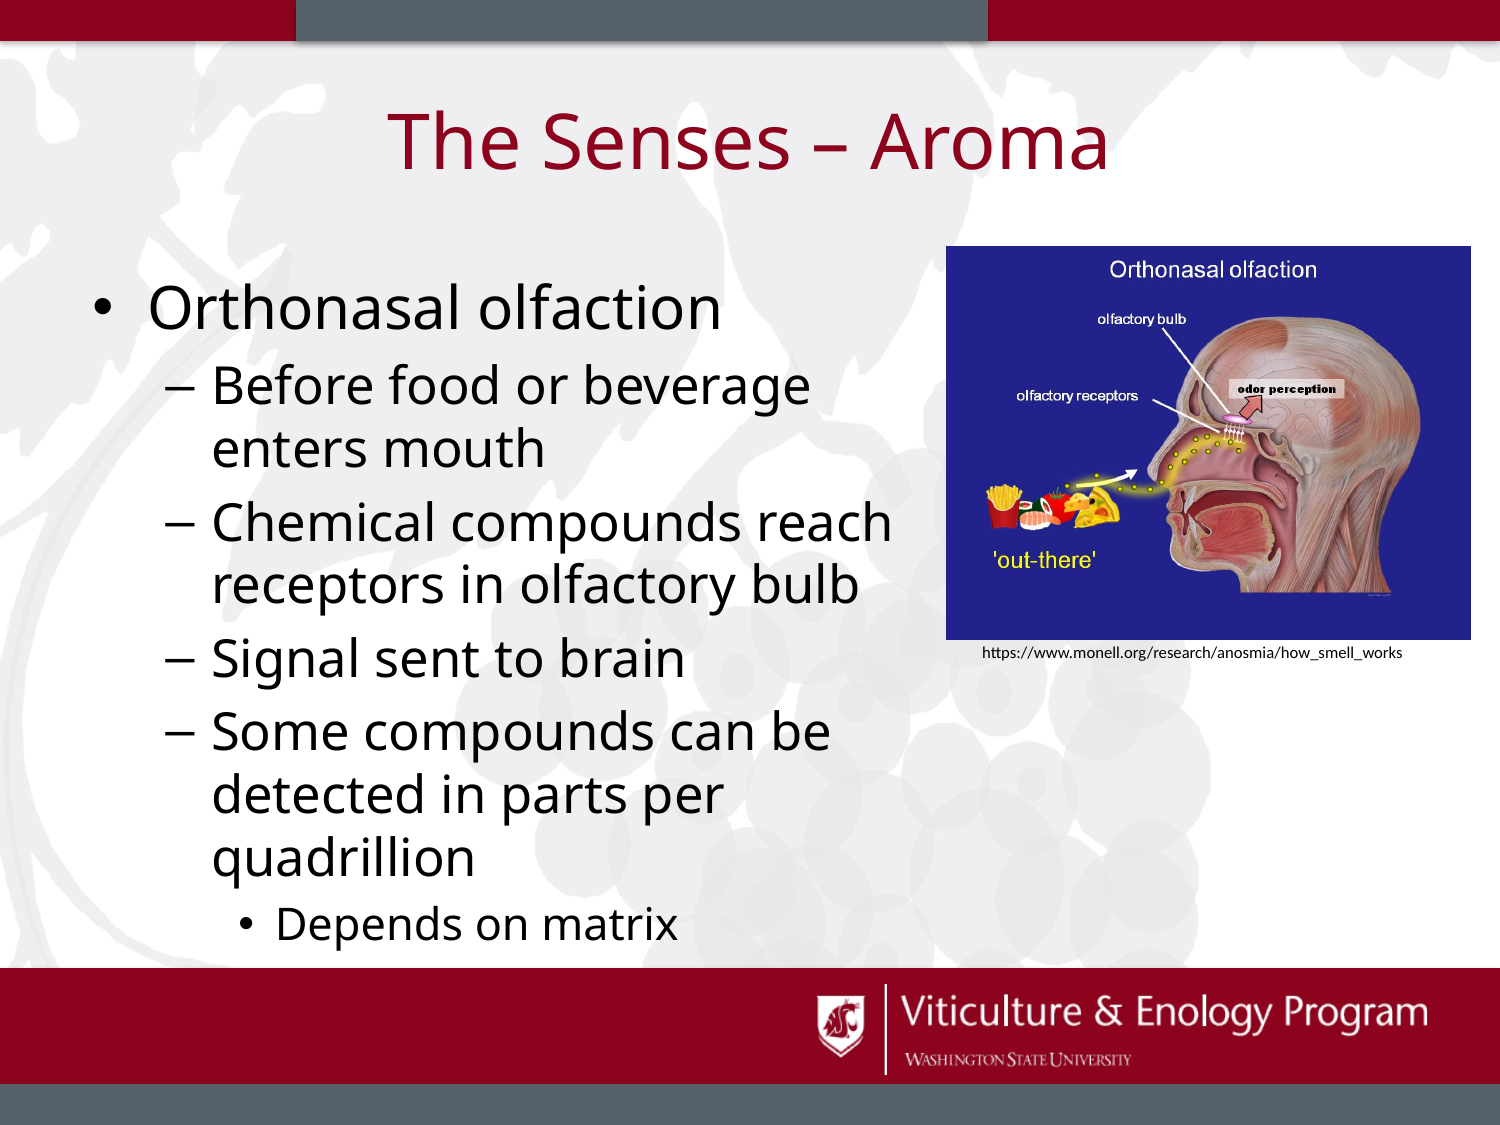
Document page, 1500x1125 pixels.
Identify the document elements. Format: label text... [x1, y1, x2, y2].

list Orthonasal olfaction Before food or beverage enters mouth Chemical compounds reach receptors in olfactory bulb Signal sent to brain Some compounds can be detected in parts per quadrillion Depends on matrix [77, 262, 964, 964]
picture [946, 246, 1471, 640]
title The Senses – Aroma [0, 45, 1500, 233]
text_box https://www.monell.org/research/anosmia/how_smell_works [967, 649, 1419, 669]
